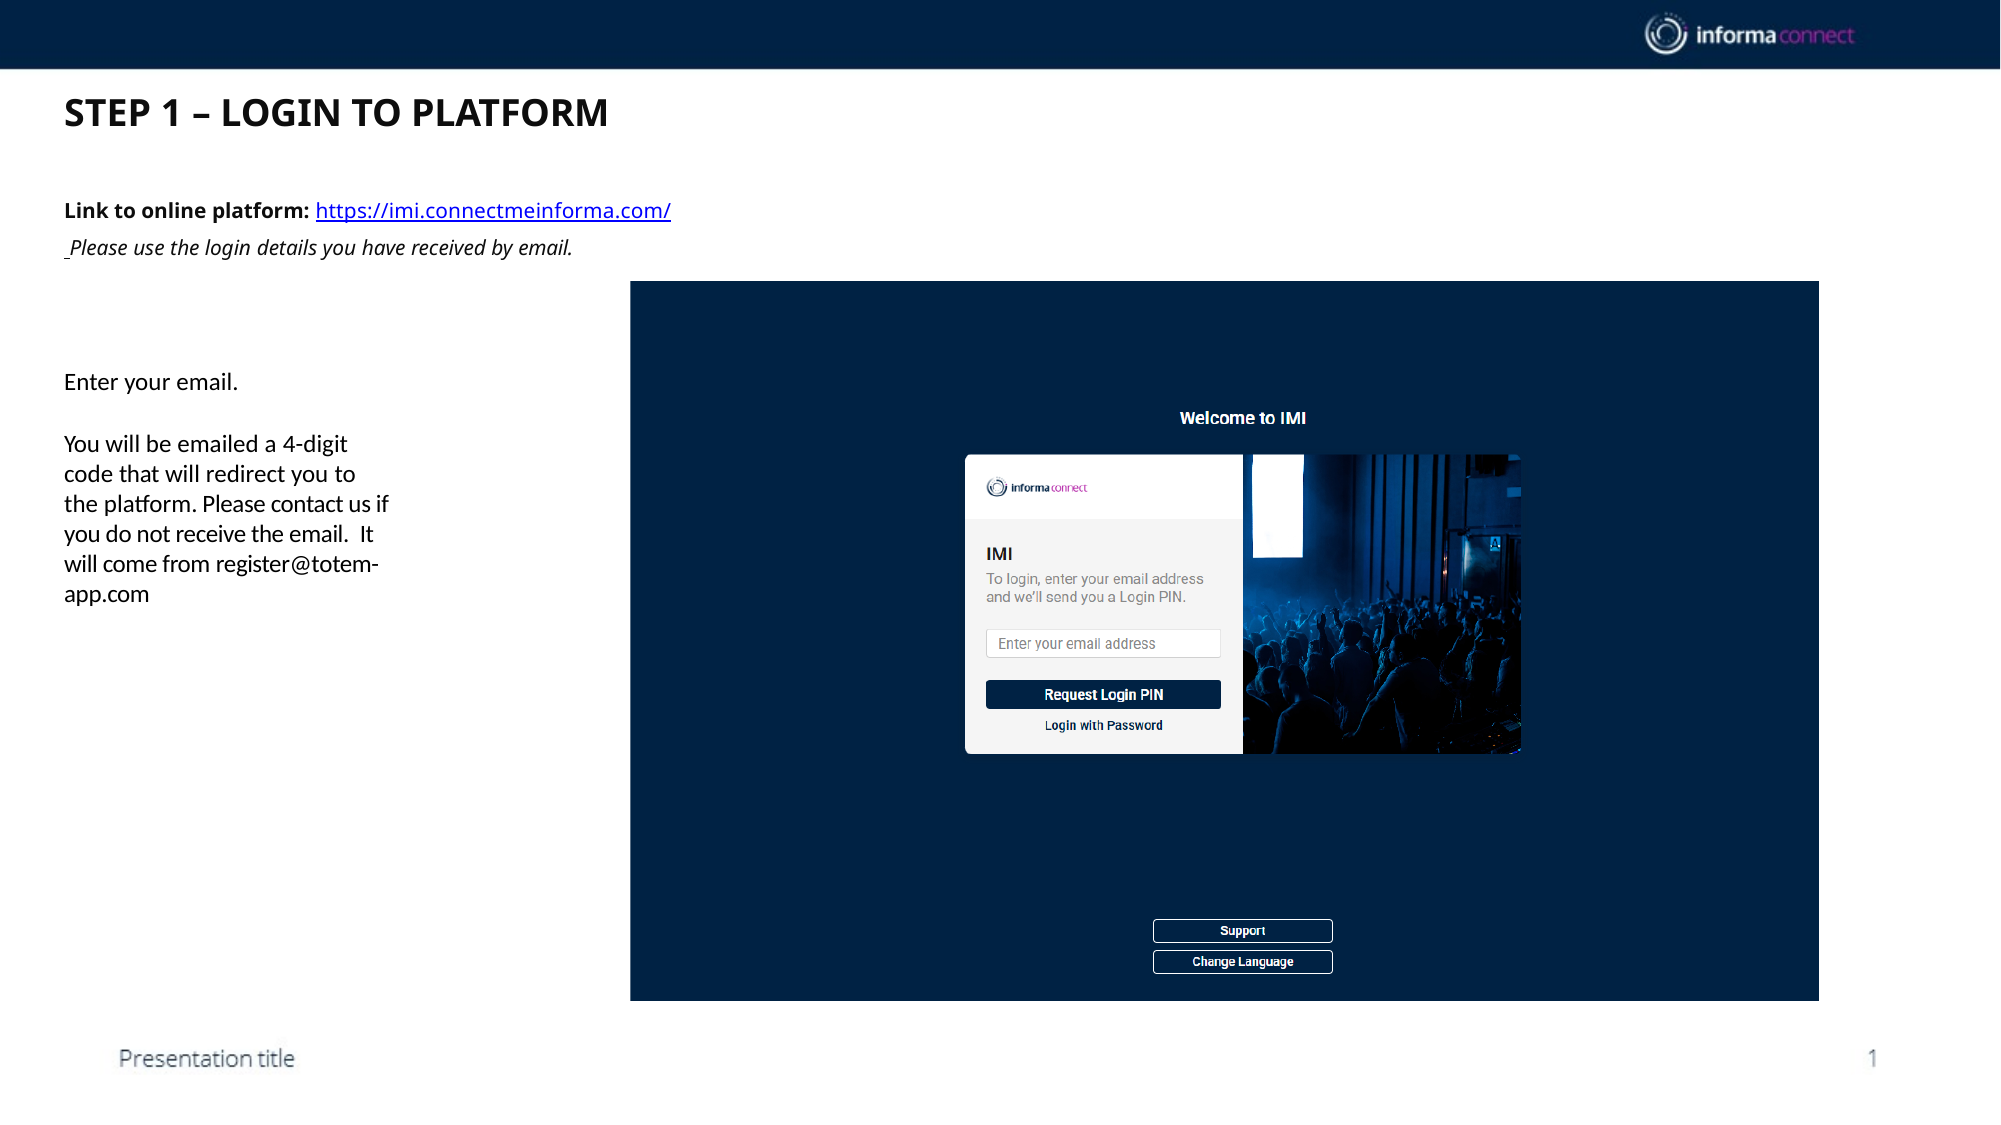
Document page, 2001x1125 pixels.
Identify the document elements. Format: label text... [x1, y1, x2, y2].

text_box Enter your email. You will be emailed a 4-digit code that will redirect you to the platform. Please contact us if you do not receive the email. It will come from register@totem-app.com [62, 363, 391, 608]
title STEP 1 – LOGIN TO PLATFORM [62, 86, 859, 277]
picture [0, 0, 2001, 1125]
text_box Link to online platform: https://imi.connectmeinforma.com/ Please use the login details you have received by email. [62, 187, 738, 260]
